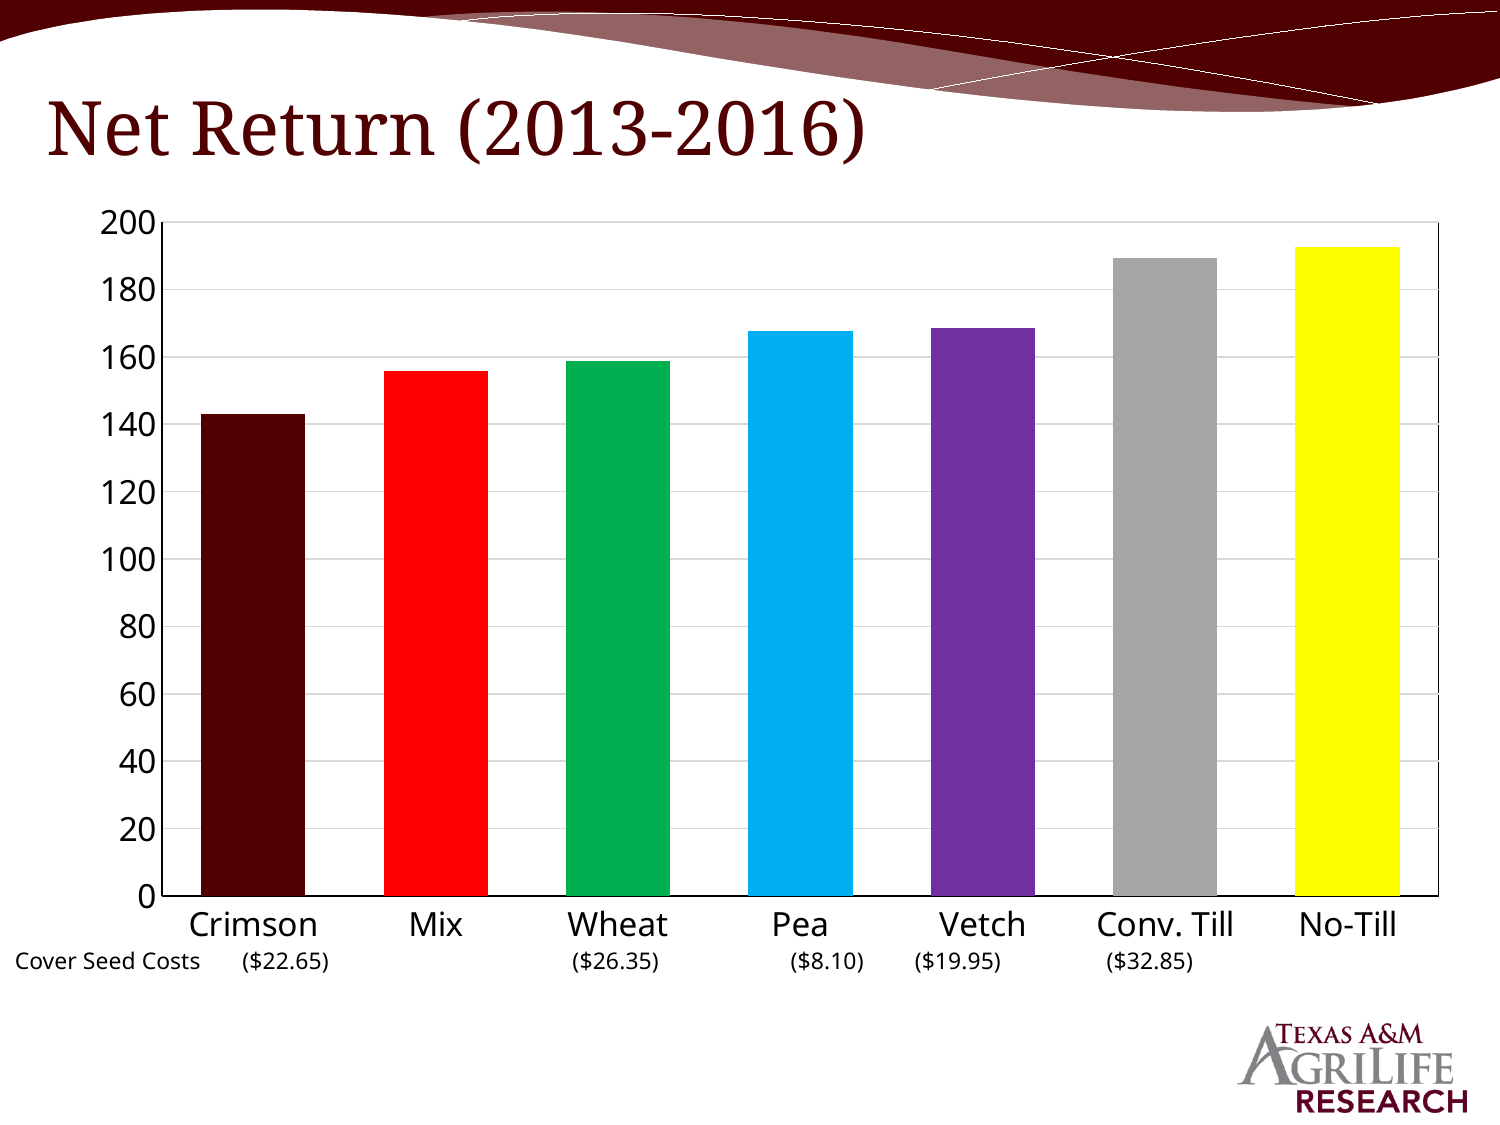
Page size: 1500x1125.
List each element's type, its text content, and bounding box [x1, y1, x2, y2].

title Net Return (2013-2016) [31, 68, 1467, 183]
picture [1237, 1023, 1467, 1113]
chart [71, 184, 1467, 962]
text_box Cover Seed Costs ($22.65) ($26.35) ($8.10) ($19.95) ($32.85) [0, 939, 1287, 1010]
